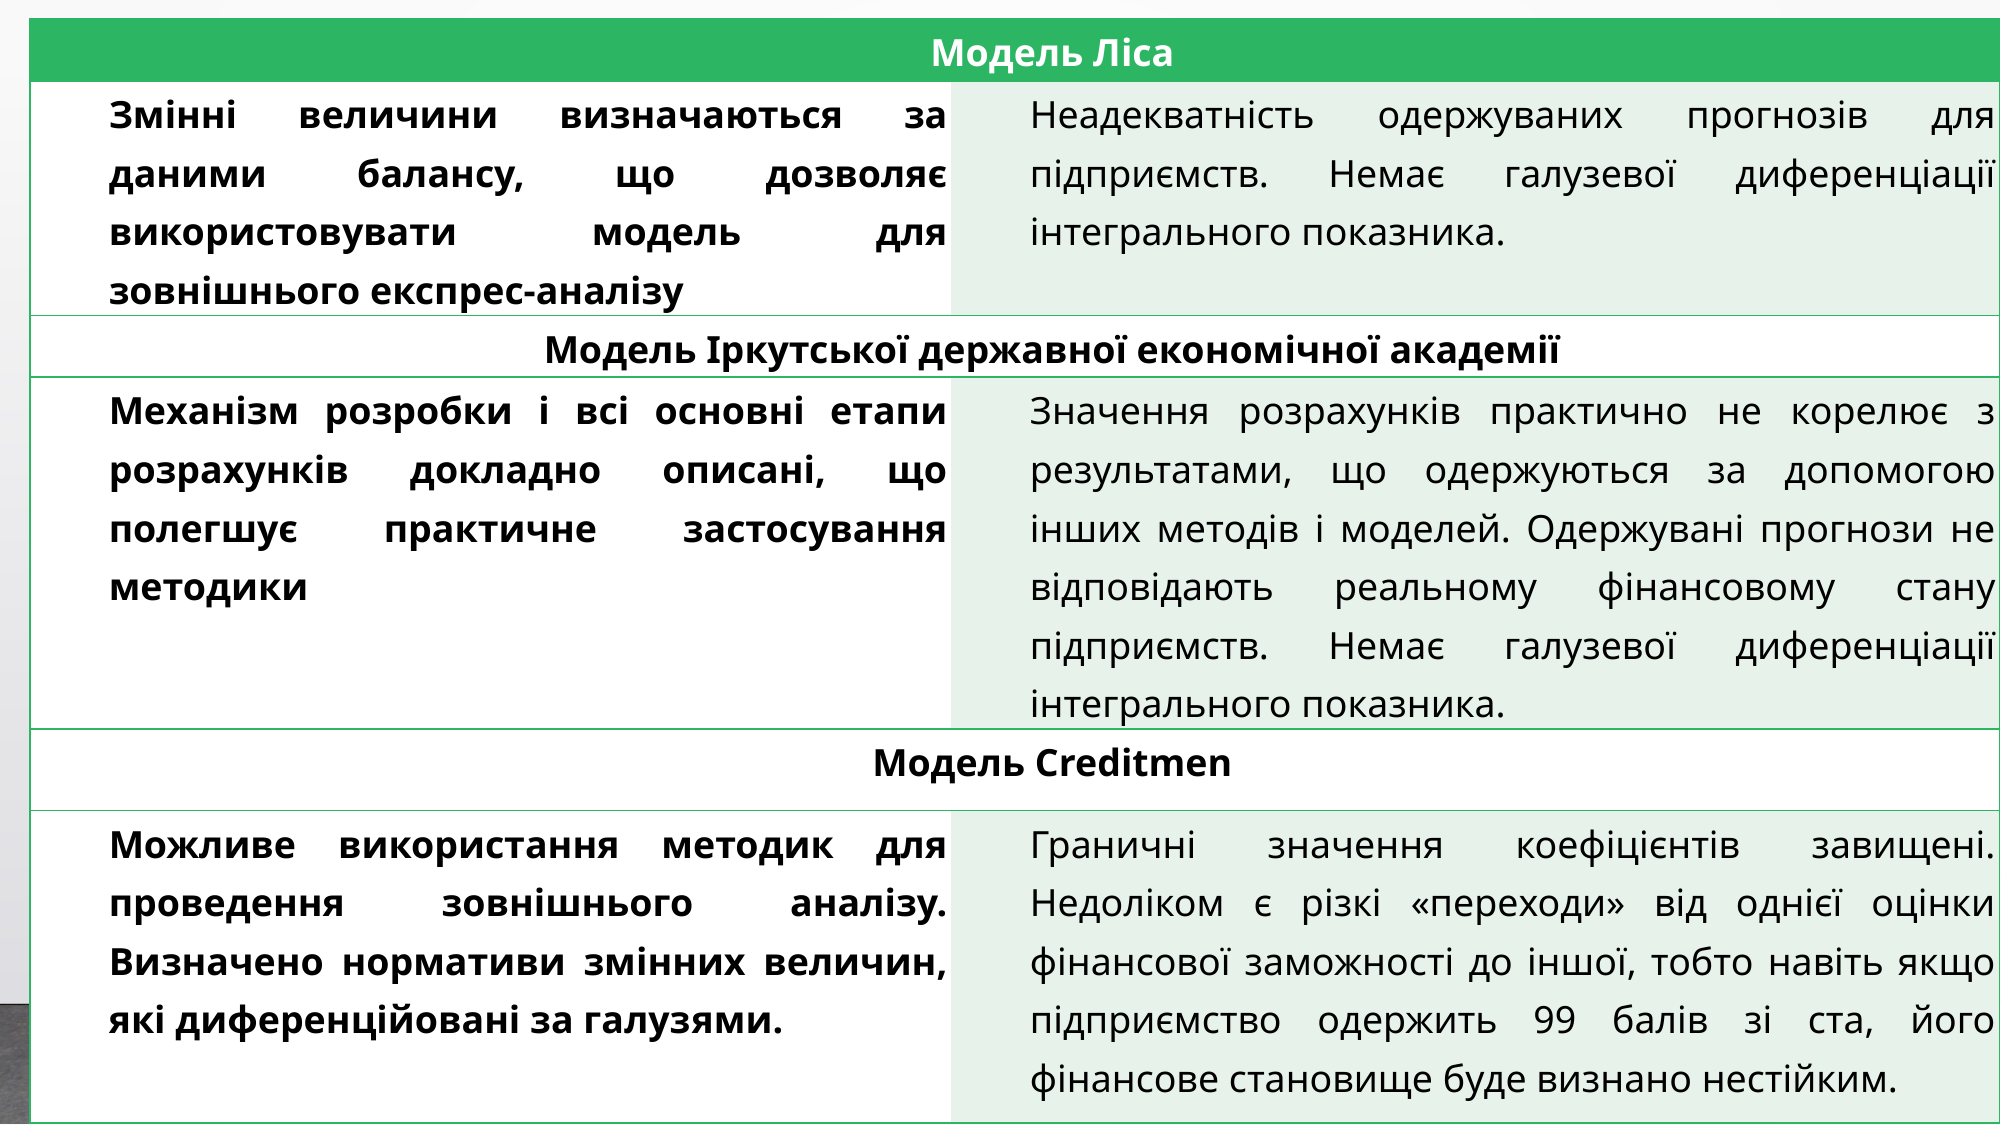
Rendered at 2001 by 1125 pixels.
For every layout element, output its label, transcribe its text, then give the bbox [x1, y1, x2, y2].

table_cell Модель Іркутської державної економічної академії [31, 316, 1999, 376]
table_cell Механізм розробки і всі основні етапи розрахунків докладно описані, що полегшує практичне застосування методики [31, 378, 951, 728]
table_cell Неадекватність одержуваних прогнозів для підприємств. Немає галузевої диференціації інтегрального показника. [951, 82, 1999, 315]
table_cell Можливе використання методик для проведення зовнішнього аналізу. Визначено нормативи змінних величин, які диференційовані за галузями. [31, 811, 951, 1122]
table_cell Значення розрахунків практично не корелює з результатами, що одержуються за допомогою інших методів і моделей. Одержувані прогнози не відповідають реальному фінансовому стану підприємств. Немає галузевої диференціації інтегрального показника. [951, 378, 1999, 728]
picture [0, 1004, 29, 1124]
table_header Модель Ліса [31, 20, 1999, 80]
table_cell Граничні значення коефіцієнтів завищені. Недоліком є різкі «переходи» від однієї оцінки фінансової заможності до іншої, тобто навіть якщо підприємство одержить 99 балів зі ста, його фінансове становище буде визнано нестійким. [951, 811, 1999, 1122]
table_cell Змінні величини визначаються за даними балансу, що дозволяє використовувати модель для зовнішнього експрес-аналізу [31, 82, 951, 315]
table_cell Модель Creditmen [31, 730, 1999, 810]
